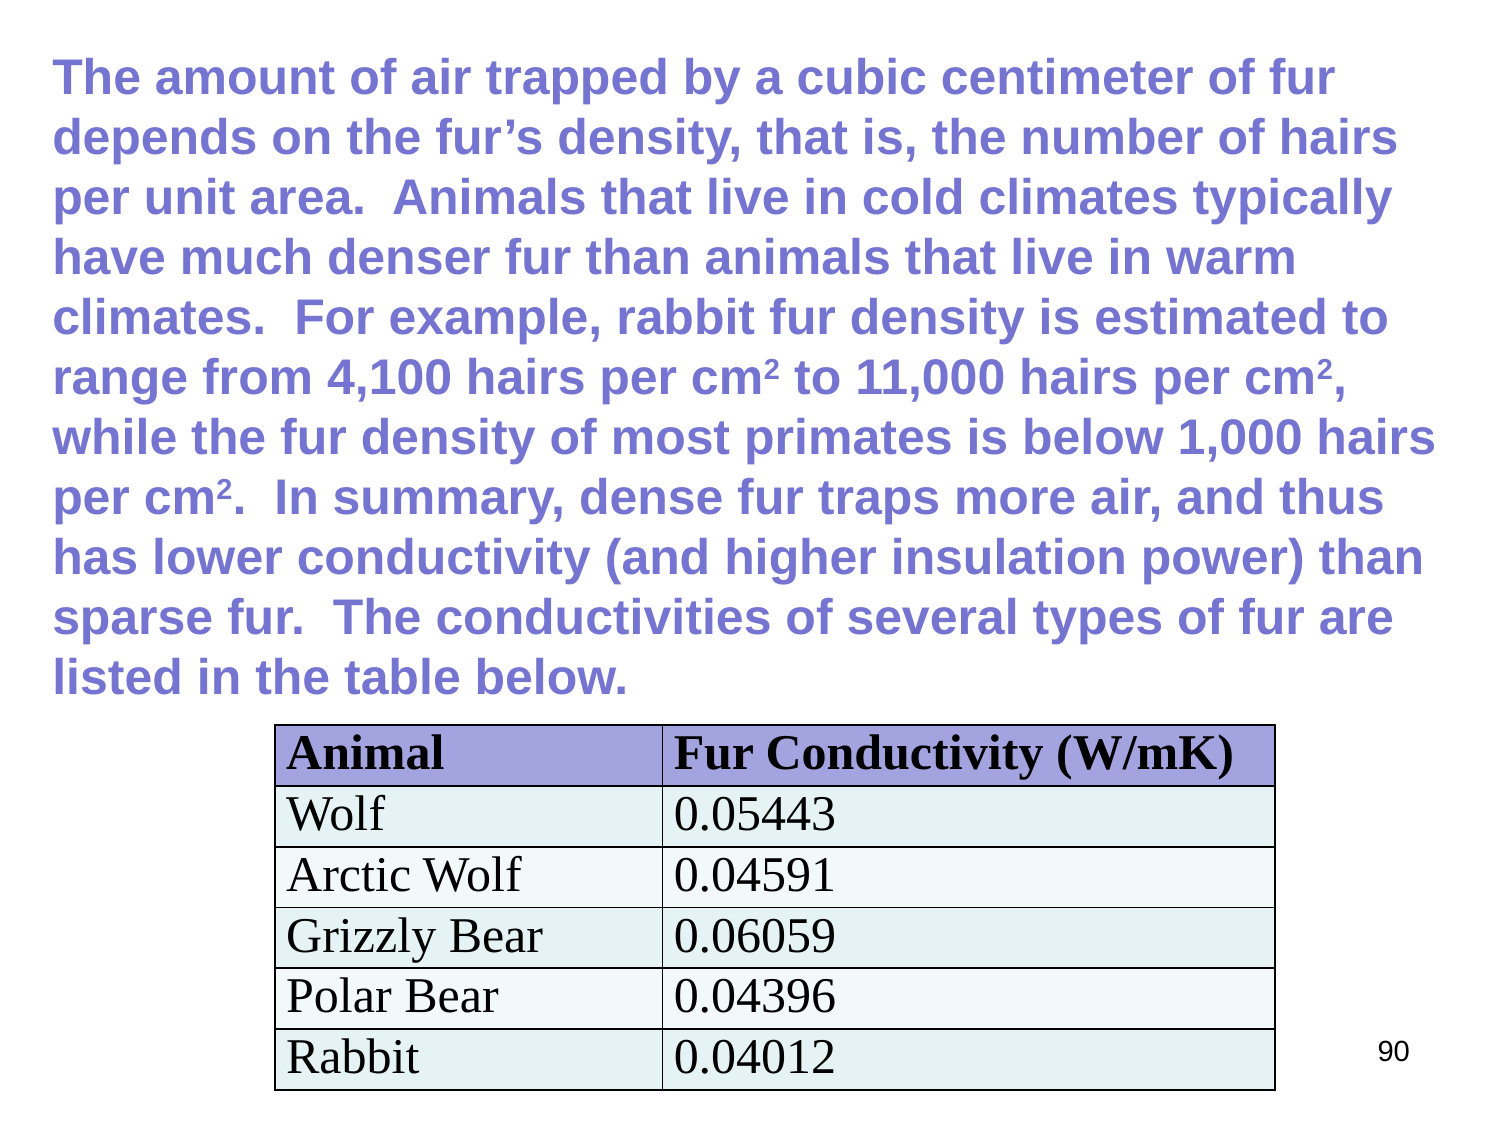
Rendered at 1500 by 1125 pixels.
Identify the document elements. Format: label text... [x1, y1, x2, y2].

table_header Animal [276, 726, 662, 785]
slide_number 90 [1074, 1024, 1426, 1103]
table_cell Arctic Wolf [276, 848, 662, 907]
table_header Fur Conductivity (W/mK) [663, 726, 1274, 785]
table_cell 0.06059 [663, 908, 1274, 967]
text_box The amount of air trapped by a cubic centimeter of fur depends on the fur’s density, that is, the number of hairs per unit area. Animals that live in cold climates typically have much denser fur than animals that live in warm climates. For example, rabbit fur density is estimated to range from 4,100 hairs per cm2 to 11,000 hairs per cm2, while the fur density of most primates is below 1,000 hairs per cm2. In summary, dense fur traps more air, and thus has lower conductivity (and higher insulation power) than sparse fur. The conductivities of several types of fur are listed in the table below. [37, 37, 1463, 713]
table_cell 0.04396 [663, 969, 1274, 1028]
table_cell 0.04591 [663, 848, 1274, 907]
table_cell Wolf [276, 787, 662, 846]
table_cell Grizzly Bear [276, 908, 662, 967]
table_cell 0.04012 [663, 1030, 1274, 1089]
table_cell 0.05443 [663, 787, 1274, 846]
table_cell Rabbit [276, 1030, 662, 1089]
table_cell Polar Bear [276, 969, 662, 1028]
